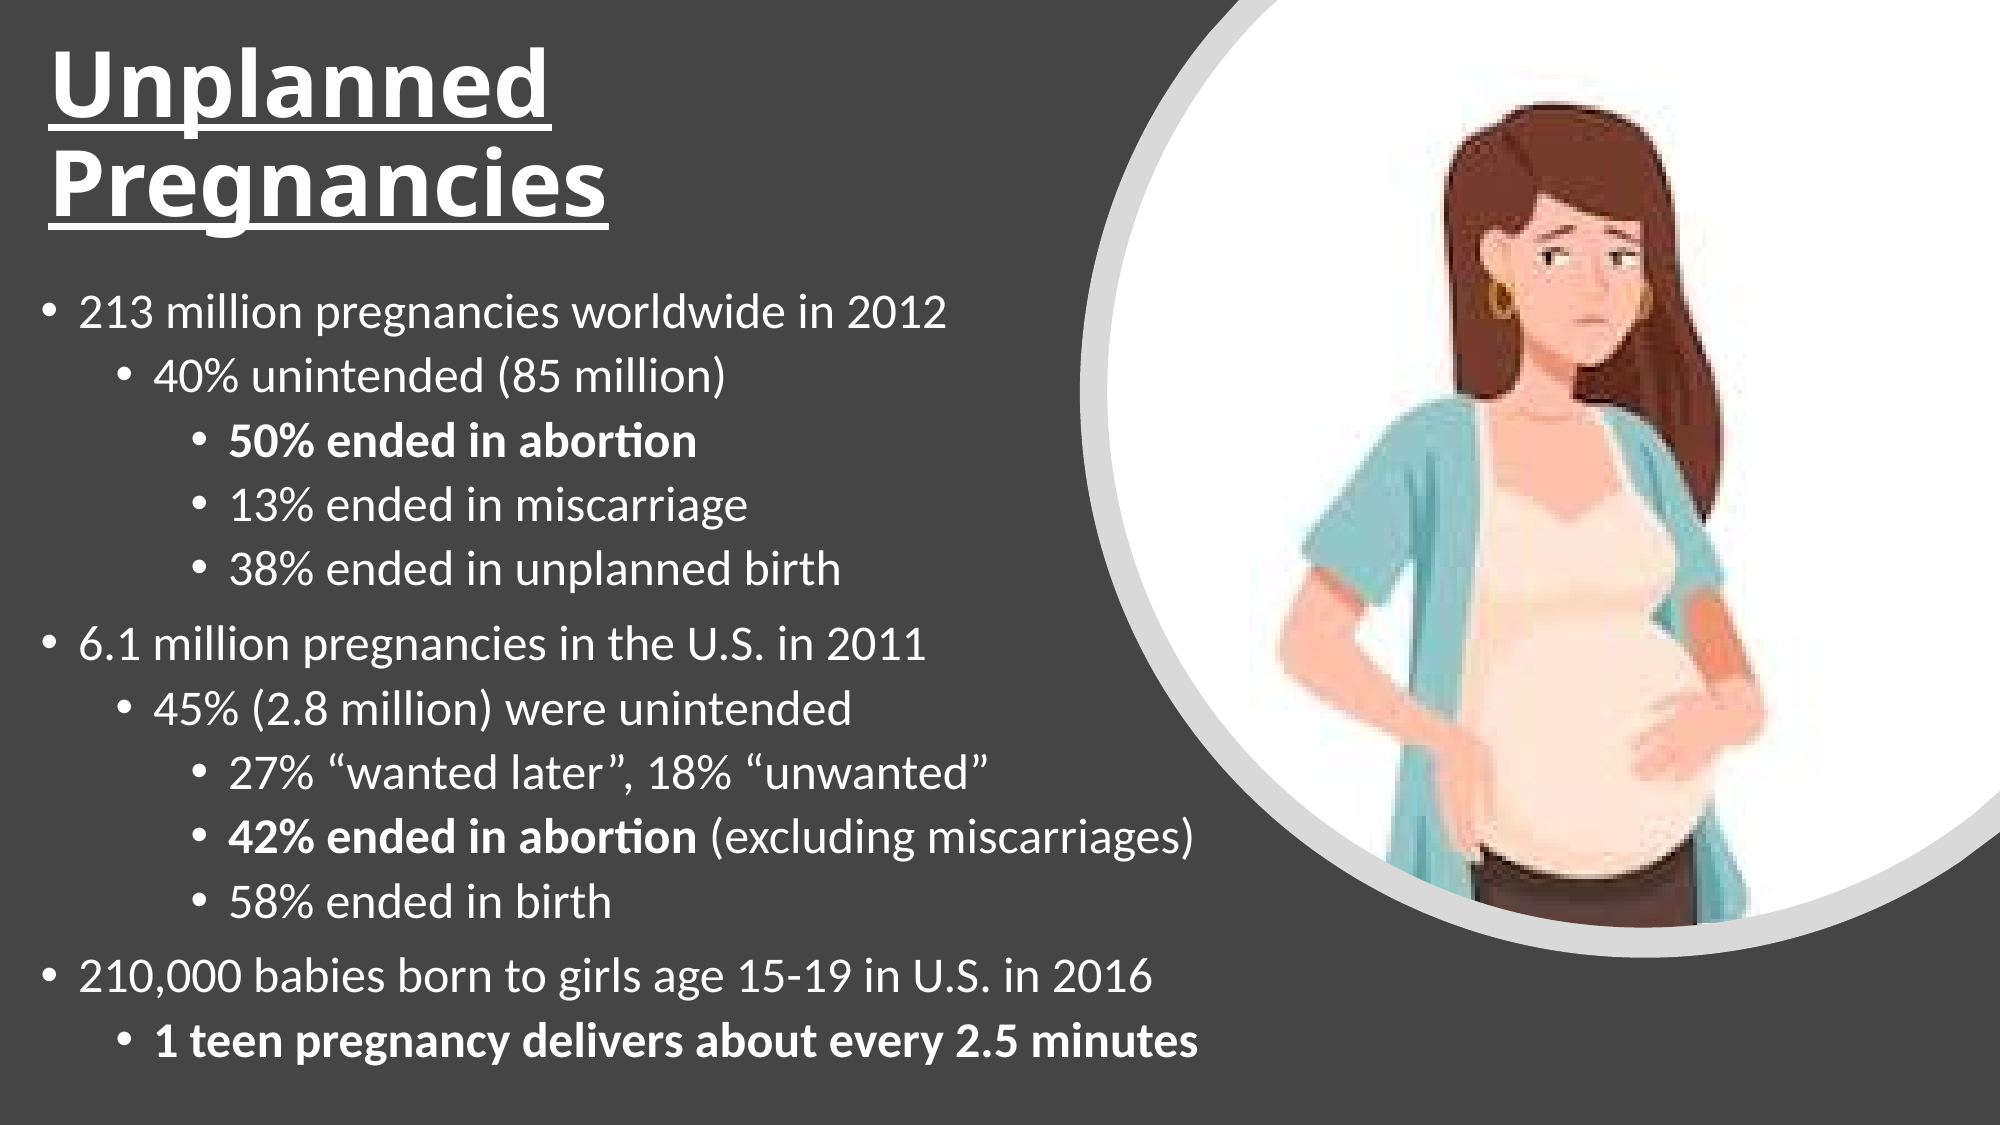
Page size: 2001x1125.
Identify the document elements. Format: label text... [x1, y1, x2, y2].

text_box [1460, 928, 1830, 959]
title Unplanned Pregnancies [33, 28, 1107, 246]
text_box [1078, 215, 1107, 570]
picture [1107, 0, 2000, 928]
list 213 million pregnancies worldwide in 2012 40% unintended (85 million) 50% ended in abortion 13% ended in miscarriage 38% ended in unplanned birth 6.1 million pregnancies in the U.S. in 2011 45% (2.8 million) were unintended 27% “wanted later”, 18% “unwanted” 42% ended in abortion (excluding miscarriages) 58% ended in birth 210,000 babies born to girls age 15-19 in U.S. in 2016 1 teen pregnancy delivers about every 2.5 minutes [25, 277, 1271, 1107]
